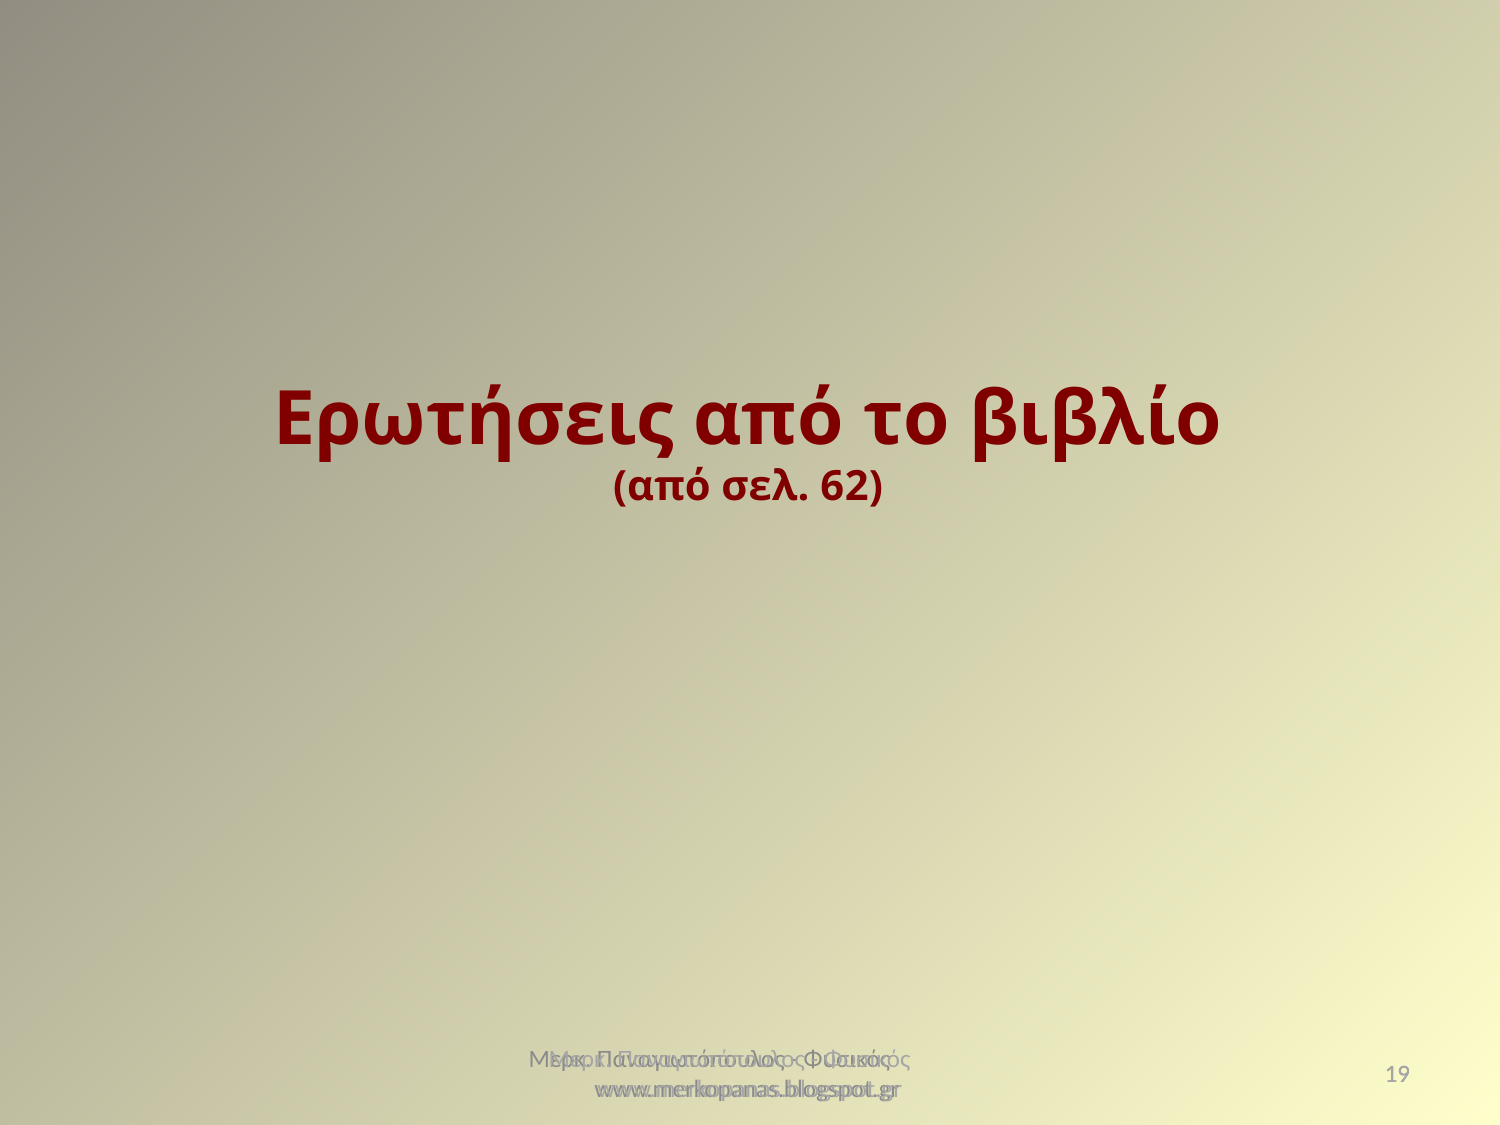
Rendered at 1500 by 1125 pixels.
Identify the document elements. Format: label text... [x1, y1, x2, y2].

slide_number 19 [1074, 1042, 1425, 1103]
footer Μερκ. Παναγιωτόπουλος - Φυσικός www.merkopanas.blogspot.gr [512, 1042, 988, 1103]
text_box Ερωτήσεις από το βιβλίο (από σελ. 62) [257, 361, 1239, 517]
